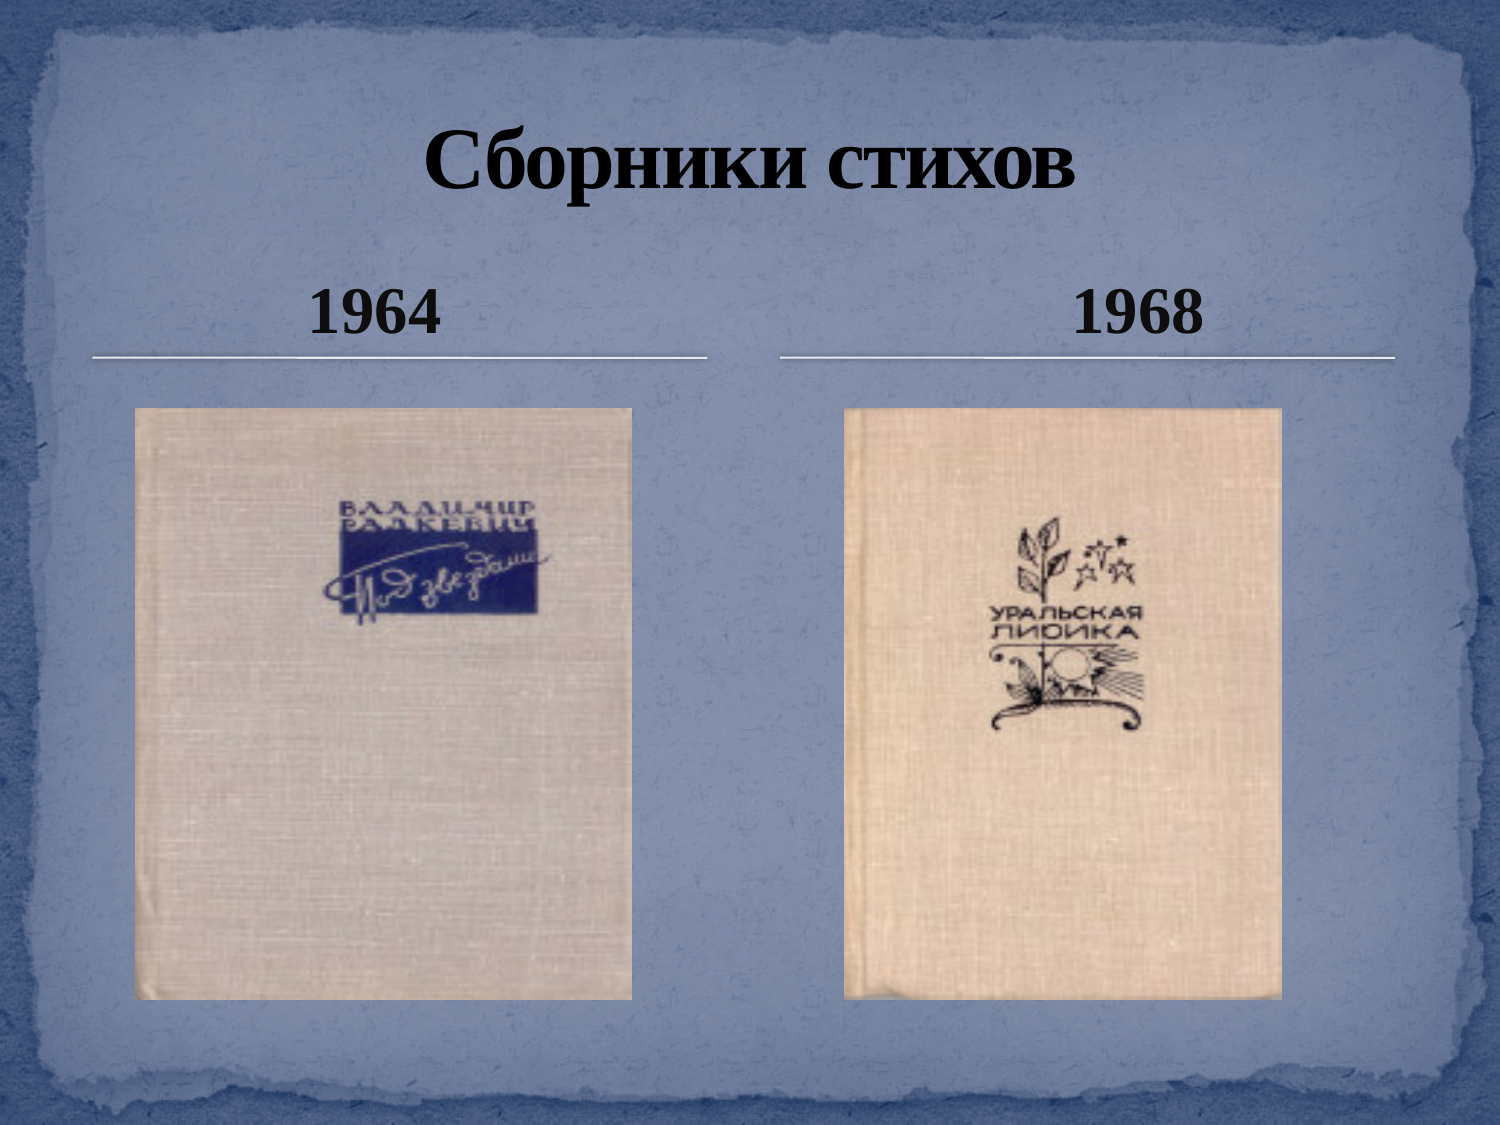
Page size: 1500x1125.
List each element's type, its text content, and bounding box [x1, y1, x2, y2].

title Сборники стихов [74, 25, 1425, 213]
list 1964 [73, 228, 740, 357]
picture [844, 408, 1282, 1000]
list 1968 [760, 228, 1427, 357]
picture [135, 408, 632, 1000]
